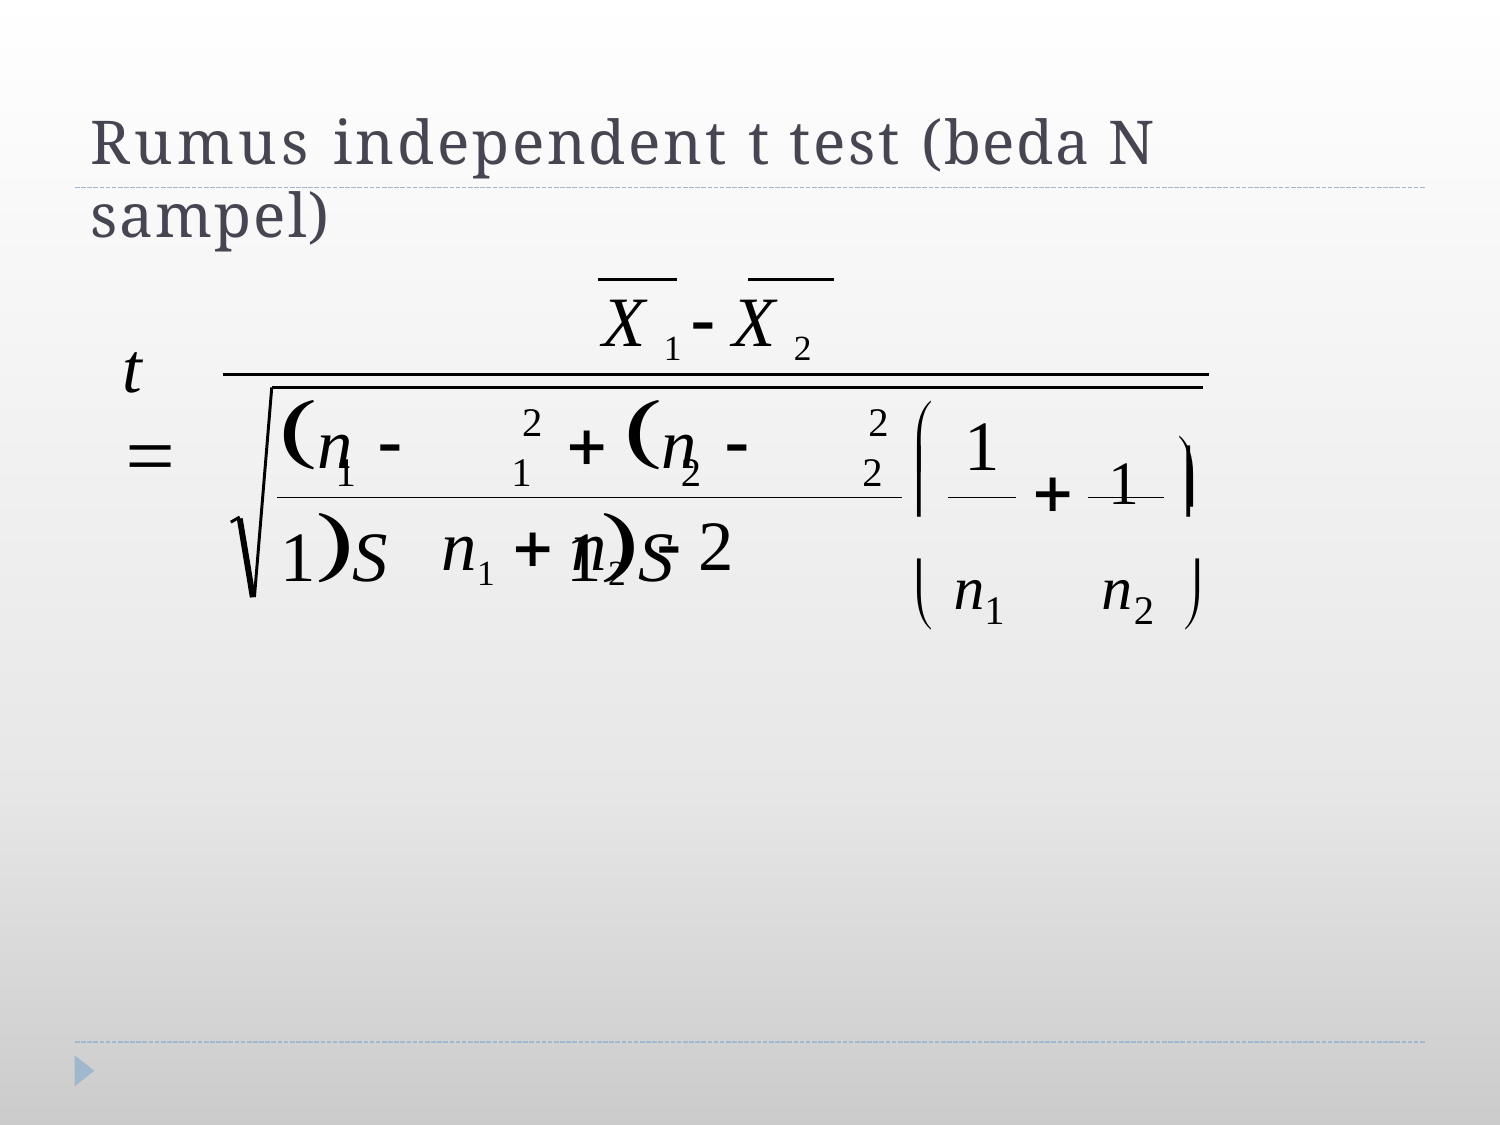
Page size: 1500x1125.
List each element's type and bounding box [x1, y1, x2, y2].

text_box [223, 278, 1210, 601]
text_box [0, 0, 1500, 1125]
